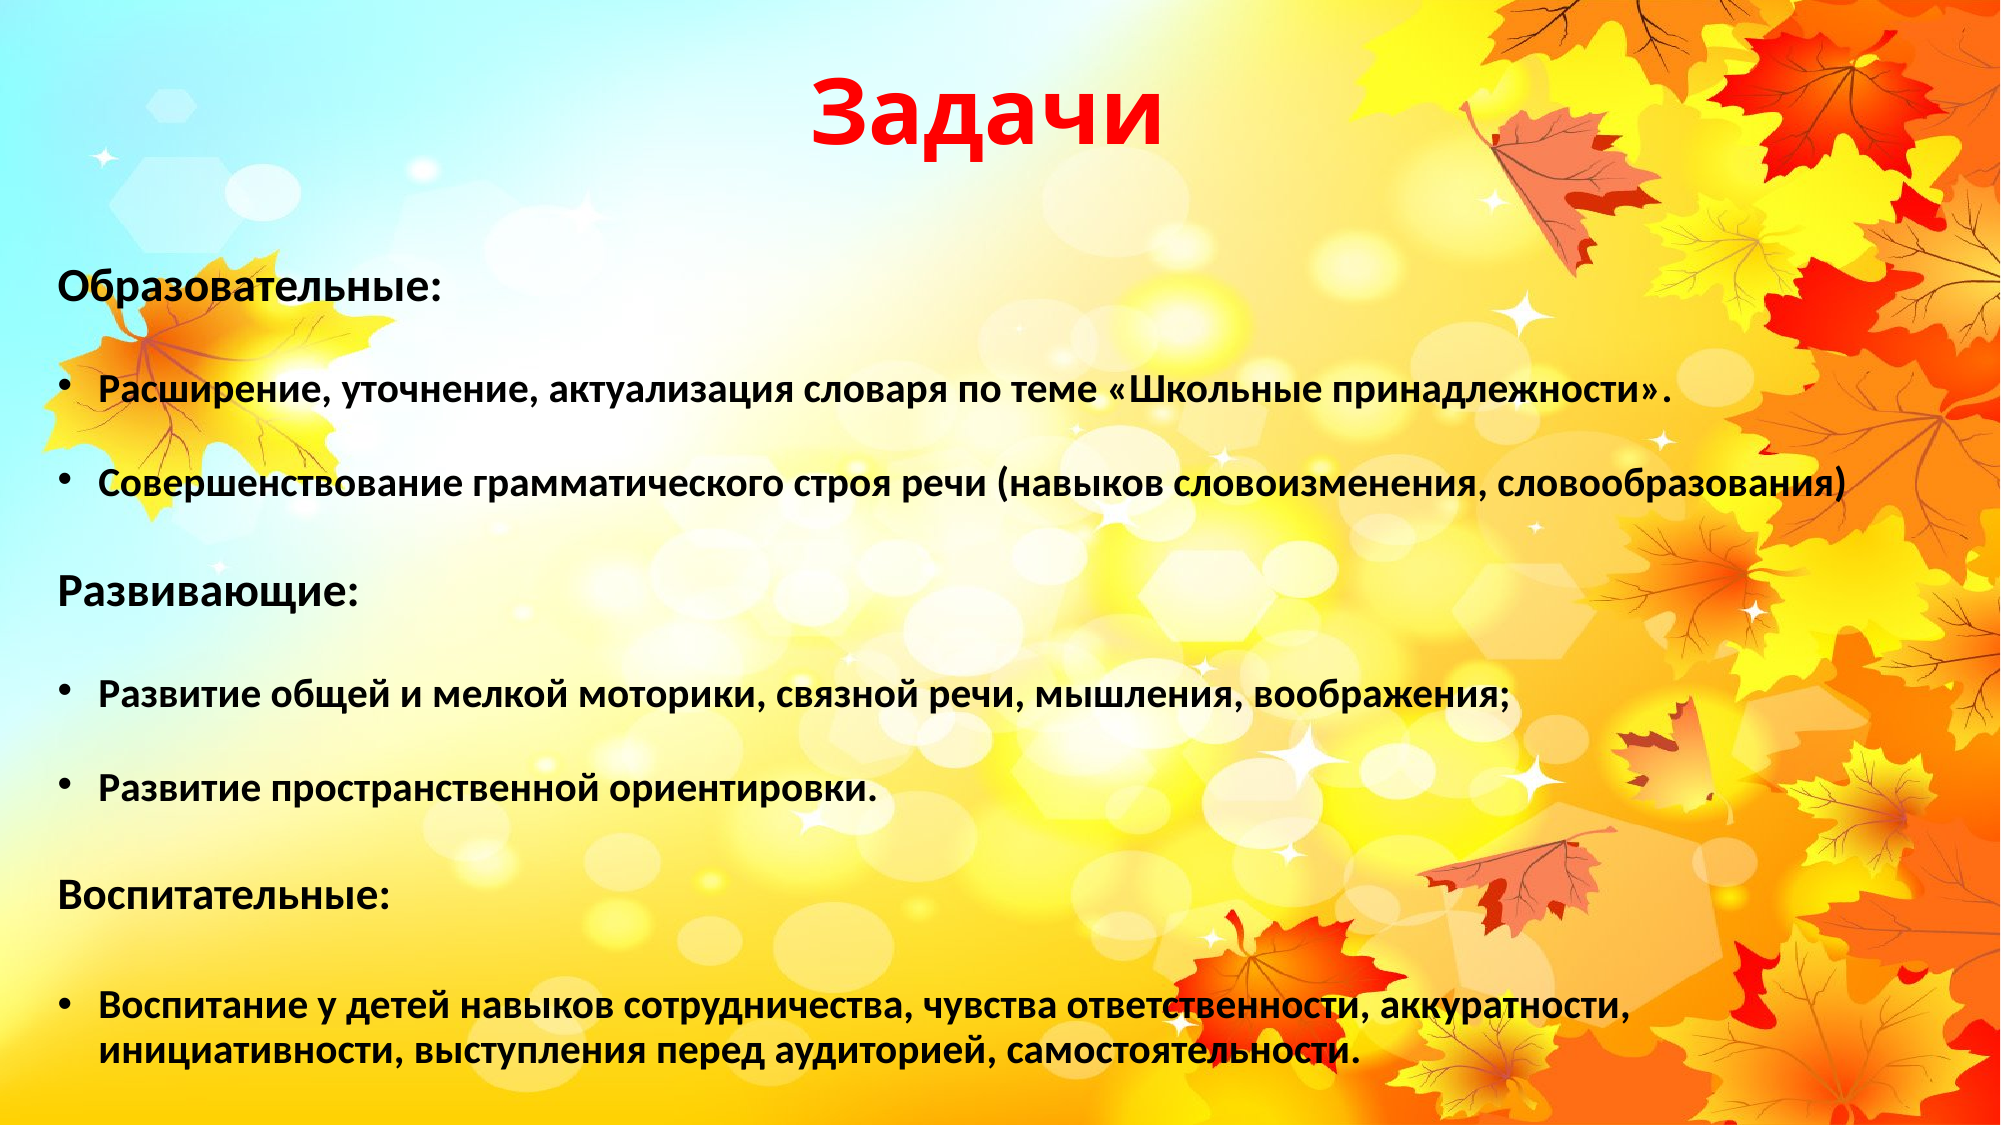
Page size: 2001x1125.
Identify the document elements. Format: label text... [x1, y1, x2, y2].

list Образовательные: Расширение, уточнение, актуализация словаря по теме «Школьные принадлежности». Совершенствование грамматического строя речи (навыков словоизменения, словообразования) Развивающие: Развитие общей и мелкой моторики, связной речи, мышления, воображения; Развитие пространственной ориентировки. Воспитательные: Воспитание у детей навыков сотрудничества, чувства ответственности, аккуратности, инициативности, выступления перед аудиторией, самостоятельности. [42, 198, 1949, 1081]
title Задачи [137, 0, 1863, 198]
picture [0, 0, 2001, 1125]
